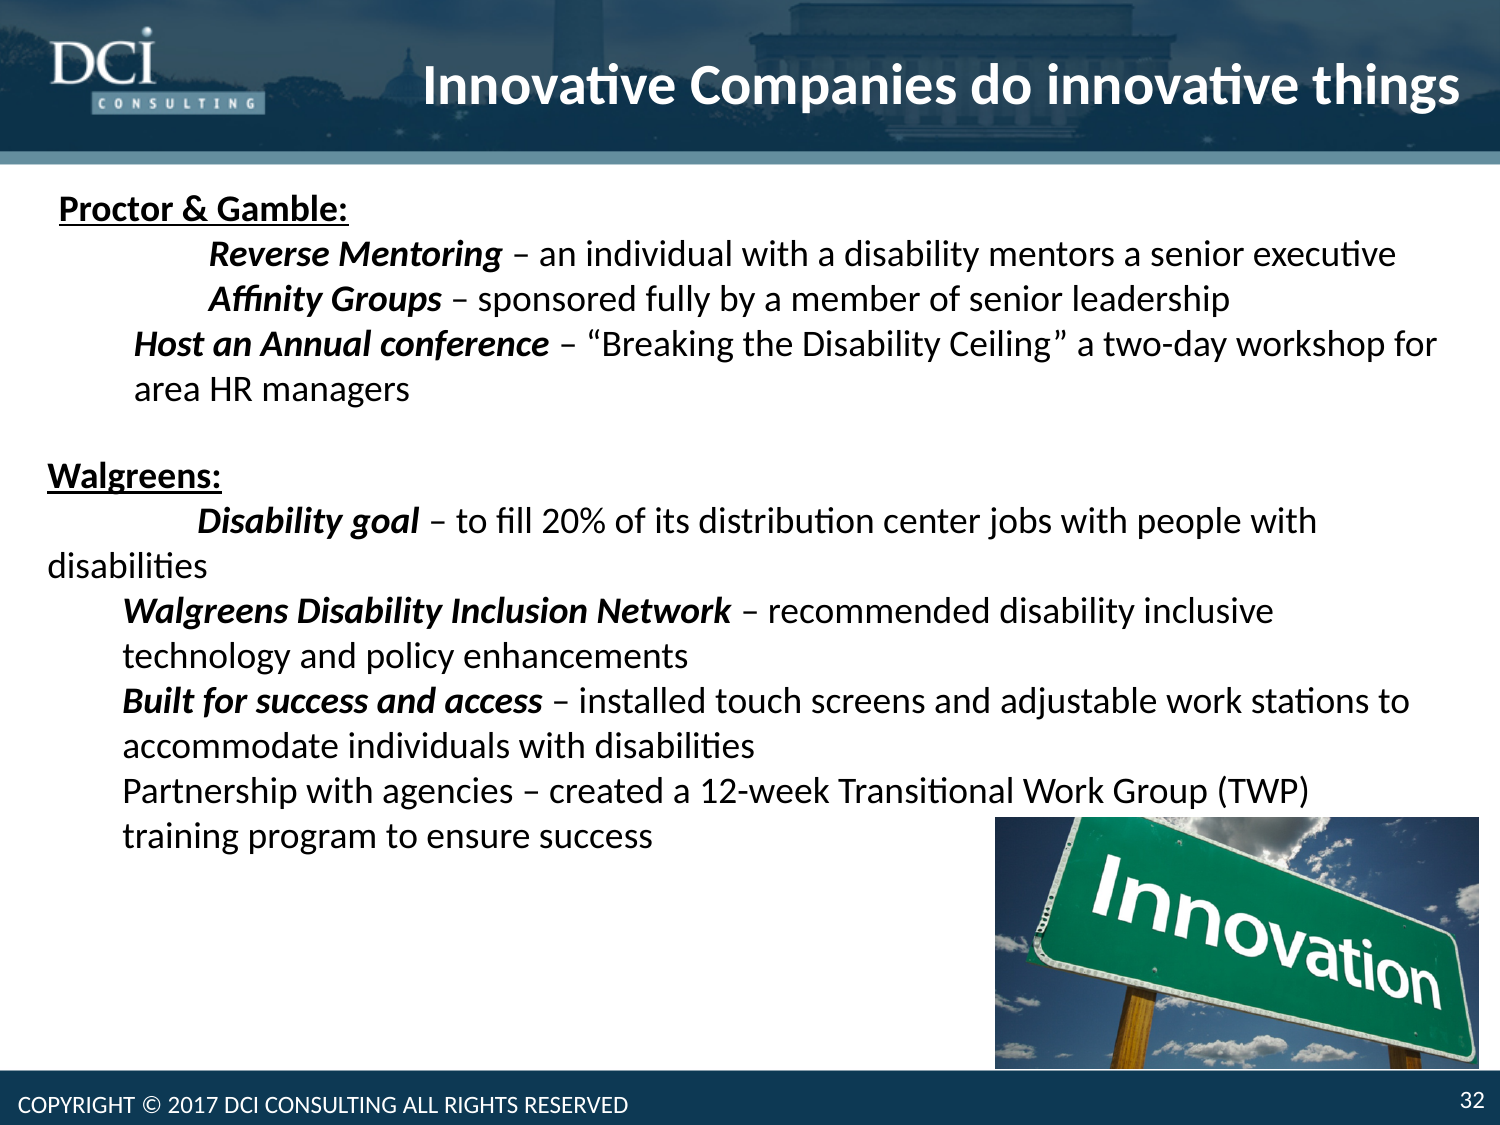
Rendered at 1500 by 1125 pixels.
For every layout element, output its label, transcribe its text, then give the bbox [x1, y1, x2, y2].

text_box Walgreens: Disability goal – to fill 20% of its distribution center jobs with people with disabilities Walgreens Disability Inclusion Network – recommended disability inclusive technology and policy enhancements Built for success and access – installed touch screens and adjustable work stations to accommodate individuals with disabilities Partnership with agencies – created a 12-week Transitional Work Group (TWP) training program to ensure success [32, 443, 1432, 864]
text_box Proctor & Gamble: Reverse Mentoring – an individual with a disability mentors a senior executive Affinity Groups – sponsored fully by a member of senior leadership Host an Annual conference – “Breaking the Disability Ceiling” a two-day workshop for area HR managers [43, 176, 1479, 416]
text_box Innovative Companies do innovative things [407, 39, 1479, 124]
slide_number 32 [1149, 1069, 1500, 1125]
text_box COPYRIGHT © 2017 DCI CONSULTING ALL RIGHTS RESERVED [2, 1081, 645, 1125]
picture [0, 0, 1500, 1125]
